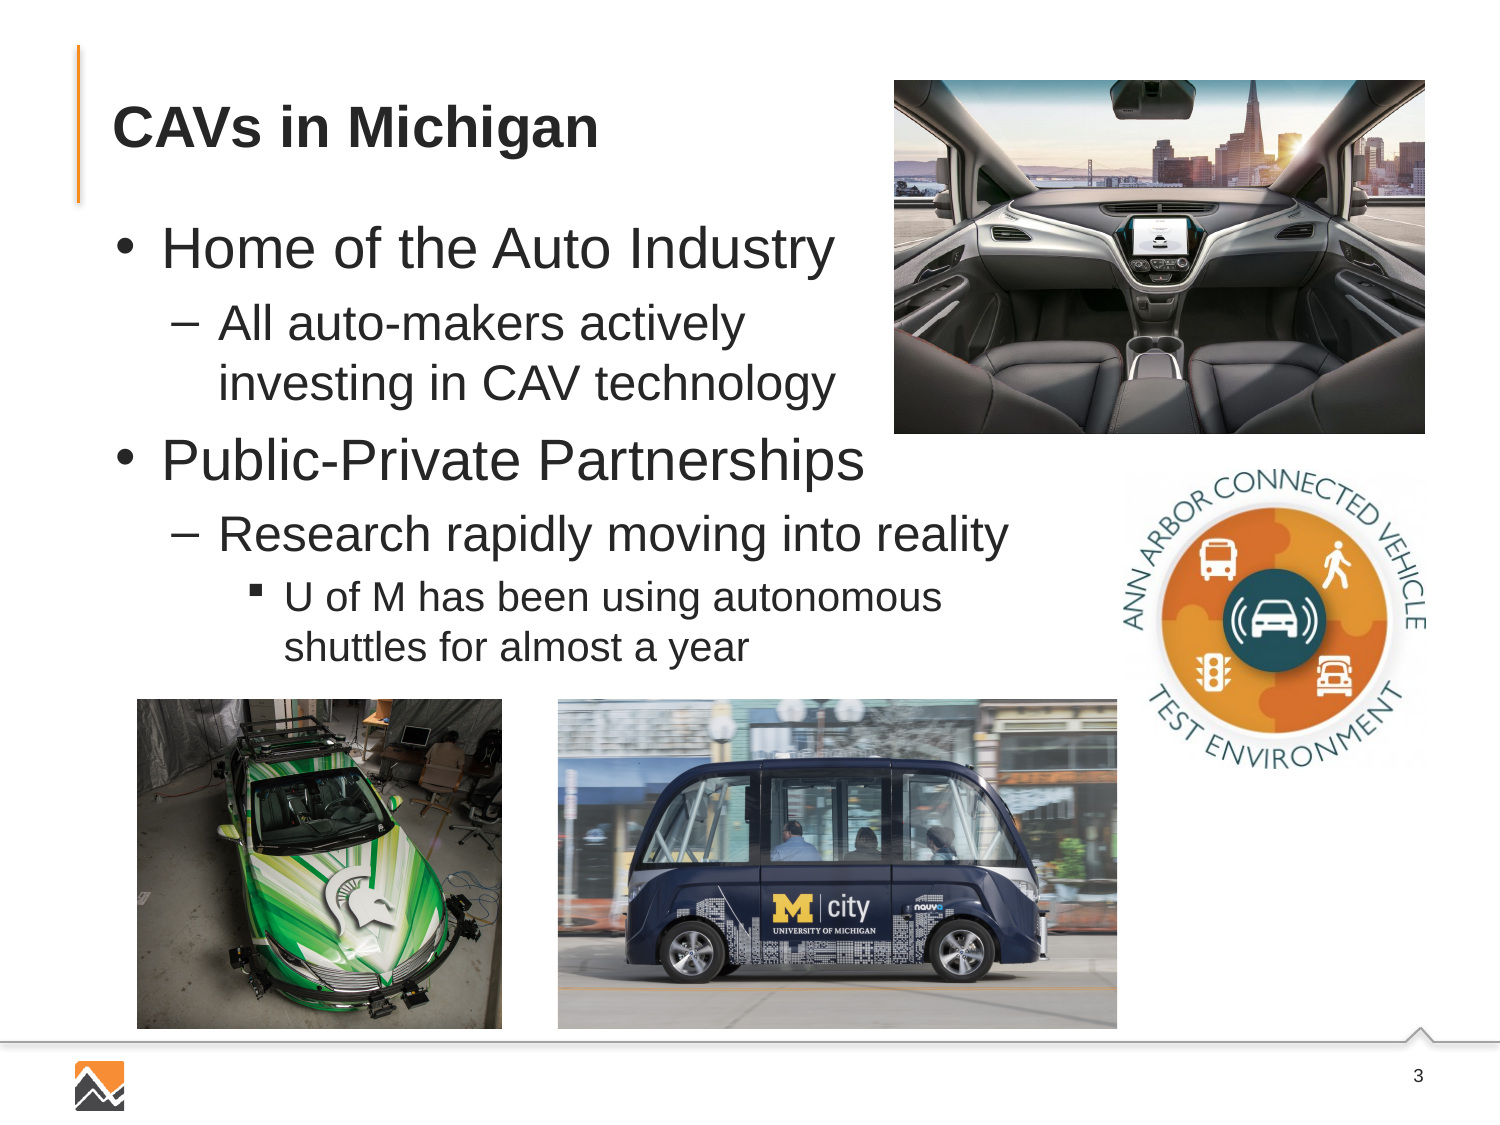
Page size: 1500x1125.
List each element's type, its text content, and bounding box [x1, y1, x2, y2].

picture [557, 699, 1118, 1030]
picture [1122, 469, 1426, 770]
picture [137, 699, 502, 1030]
title CAVs in Michigan [97, 45, 1425, 202]
picture [894, 80, 1426, 435]
list Home of the Auto Industry All auto-makers actively investing in CAV technology Public-Private Partnerships Research rapidly moving into reality U of M has been using autonomous shuttles for almost a year [81, 202, 1031, 920]
